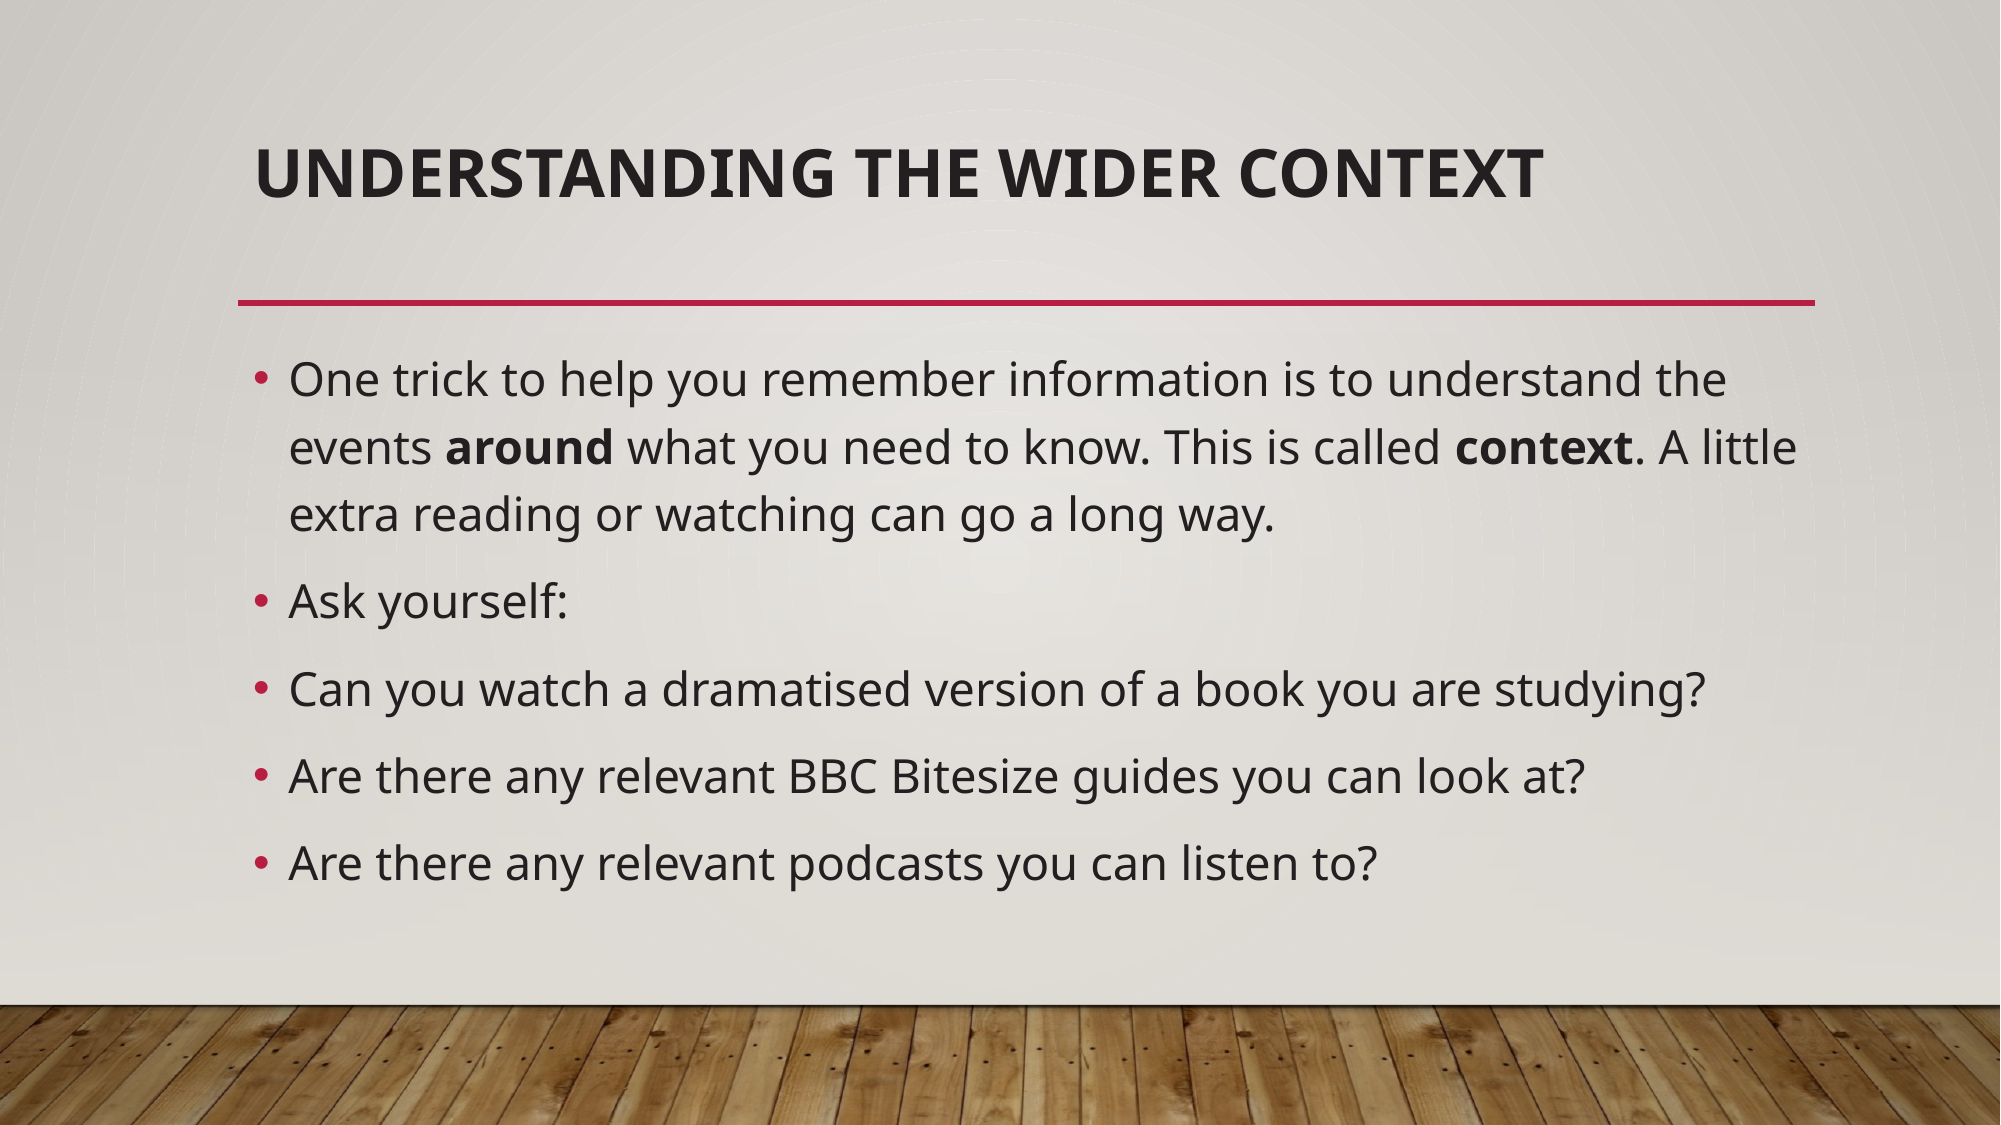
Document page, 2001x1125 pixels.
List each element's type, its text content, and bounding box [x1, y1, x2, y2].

list One trick to help you remember information is to understand the events around what you need to know. This is called context. A little extra reading or watching can go a long way. Ask yourself: Can you watch a dramatised version of a book you are studying? Are there any relevant BBC Bitesize guides you can look at? Are there any relevant podcasts you can listen to? [238, 330, 1814, 993]
title Understanding the wider context [238, 131, 1814, 305]
picture [0, 1005, 2000, 1125]
